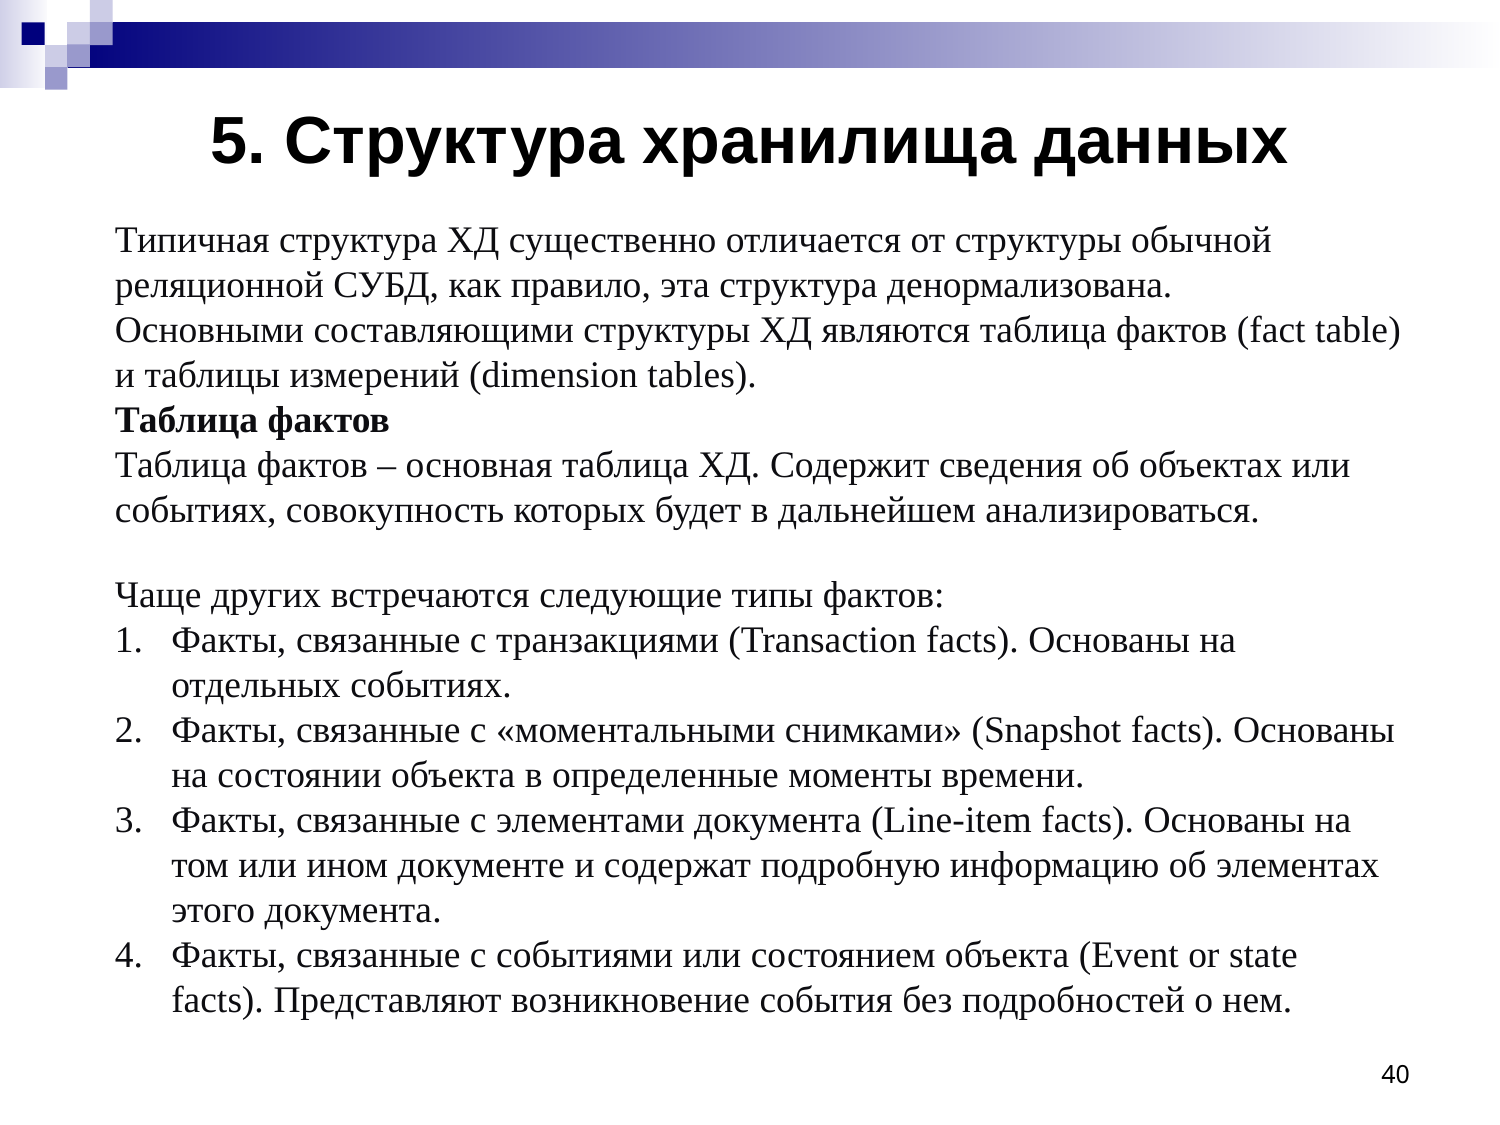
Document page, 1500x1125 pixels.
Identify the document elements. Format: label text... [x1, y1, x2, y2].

text_box Чаще других встречаются следующие типы фактов: Факты, связанные с транзакциями (Transaction facts). Основаны на отдельных событиях. Факты, связанные с «моментальными снимками» (Snapshot facts). Основаны на состоянии объекта в определенные моменты времени. Факты, связанные с элементами документа (Line-item facts). Основаны на том или ином документе и содержат подробную информацию об элементах этого документа. Факты, связанные с событиями или состоянием объекта (Event or state facts). Представляют возникновение события без подробностей о нем. [100, 562, 1412, 1028]
text_box Типичная структура ХД существенно отличается от структуры обычной реляционной СУБД, как правило, эта структура денормализована. Основными составляющими структуры ХД являются таблица фактов (fact table) и таблицы измерений (dimension tables). Таблица фактов Таблица фактов – основная таблица ХД. Содержит сведения об объектах или событиях, совокупность которых будет в дальнейшем анализироваться. [100, 208, 1424, 538]
slide_number 40 [1074, 1025, 1425, 1100]
title 5. Структура хранилища данных [112, 90, 1388, 184]
